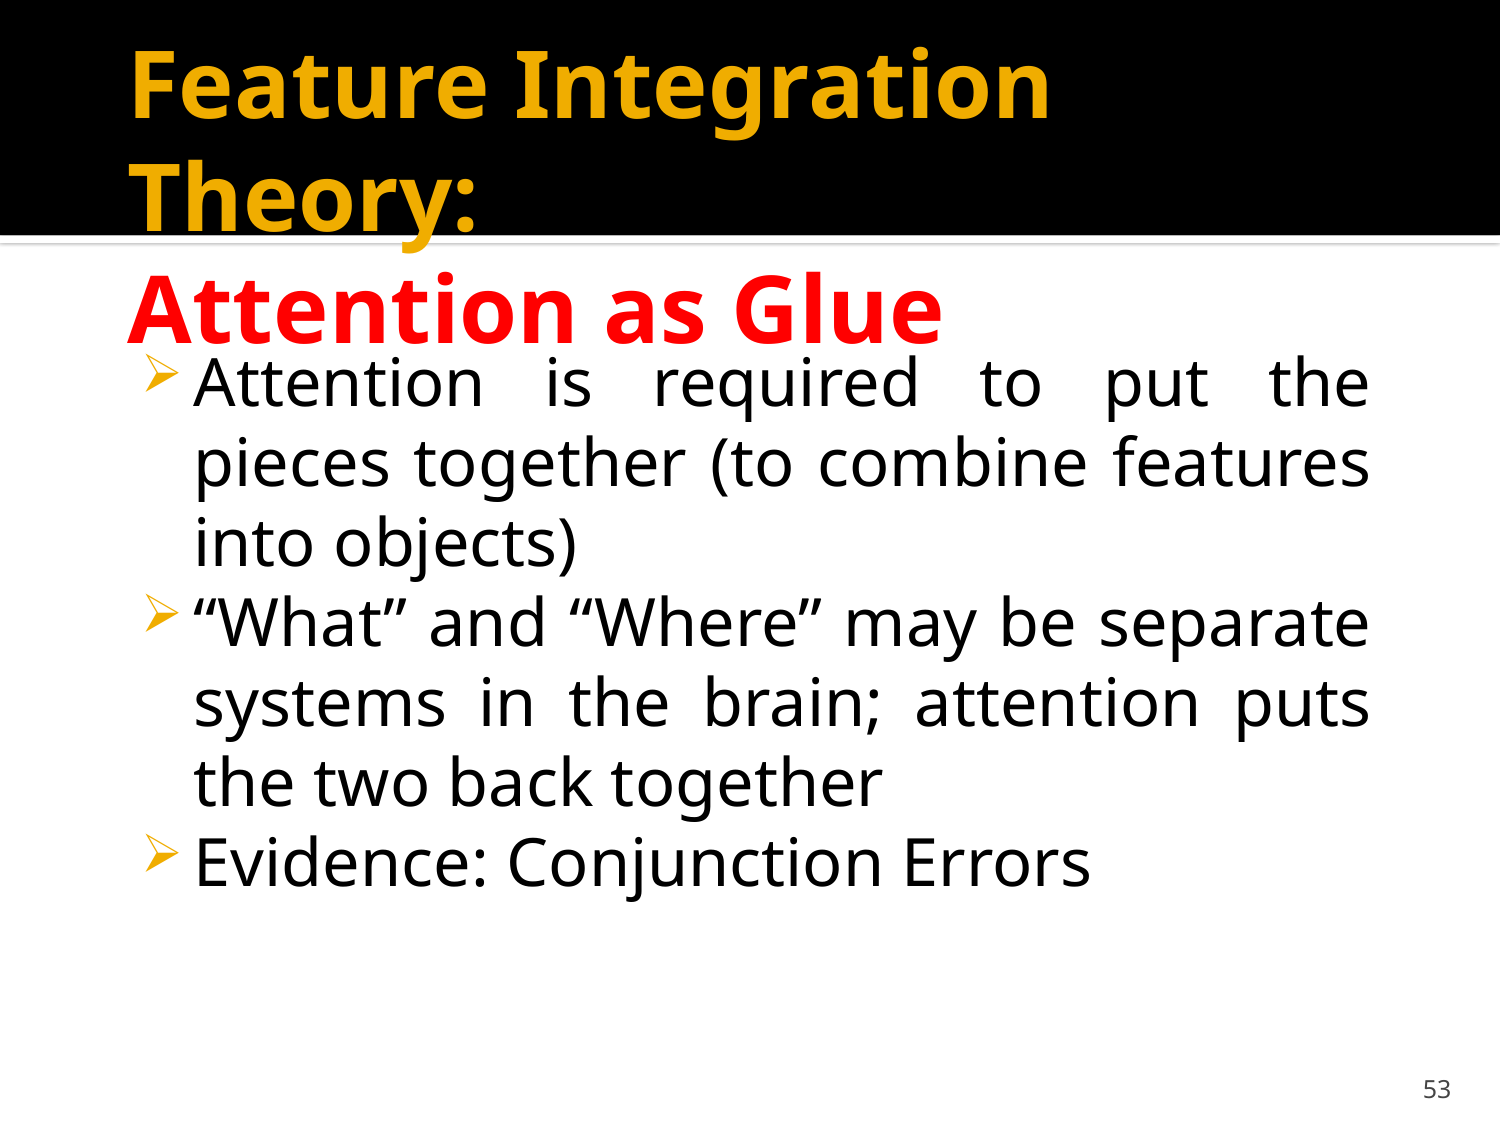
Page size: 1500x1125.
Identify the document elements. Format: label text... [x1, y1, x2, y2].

list Attention is required to put the pieces together (to combine features into objects) “What” and “Where” may be separate systems in the brain; attention puts the two back together Evidence: Conjunction Errors [112, 324, 1388, 986]
slide_number 53 [1345, 1062, 1467, 1108]
title Feature Integration Theory: Attention as Glue [112, 17, 1388, 324]
